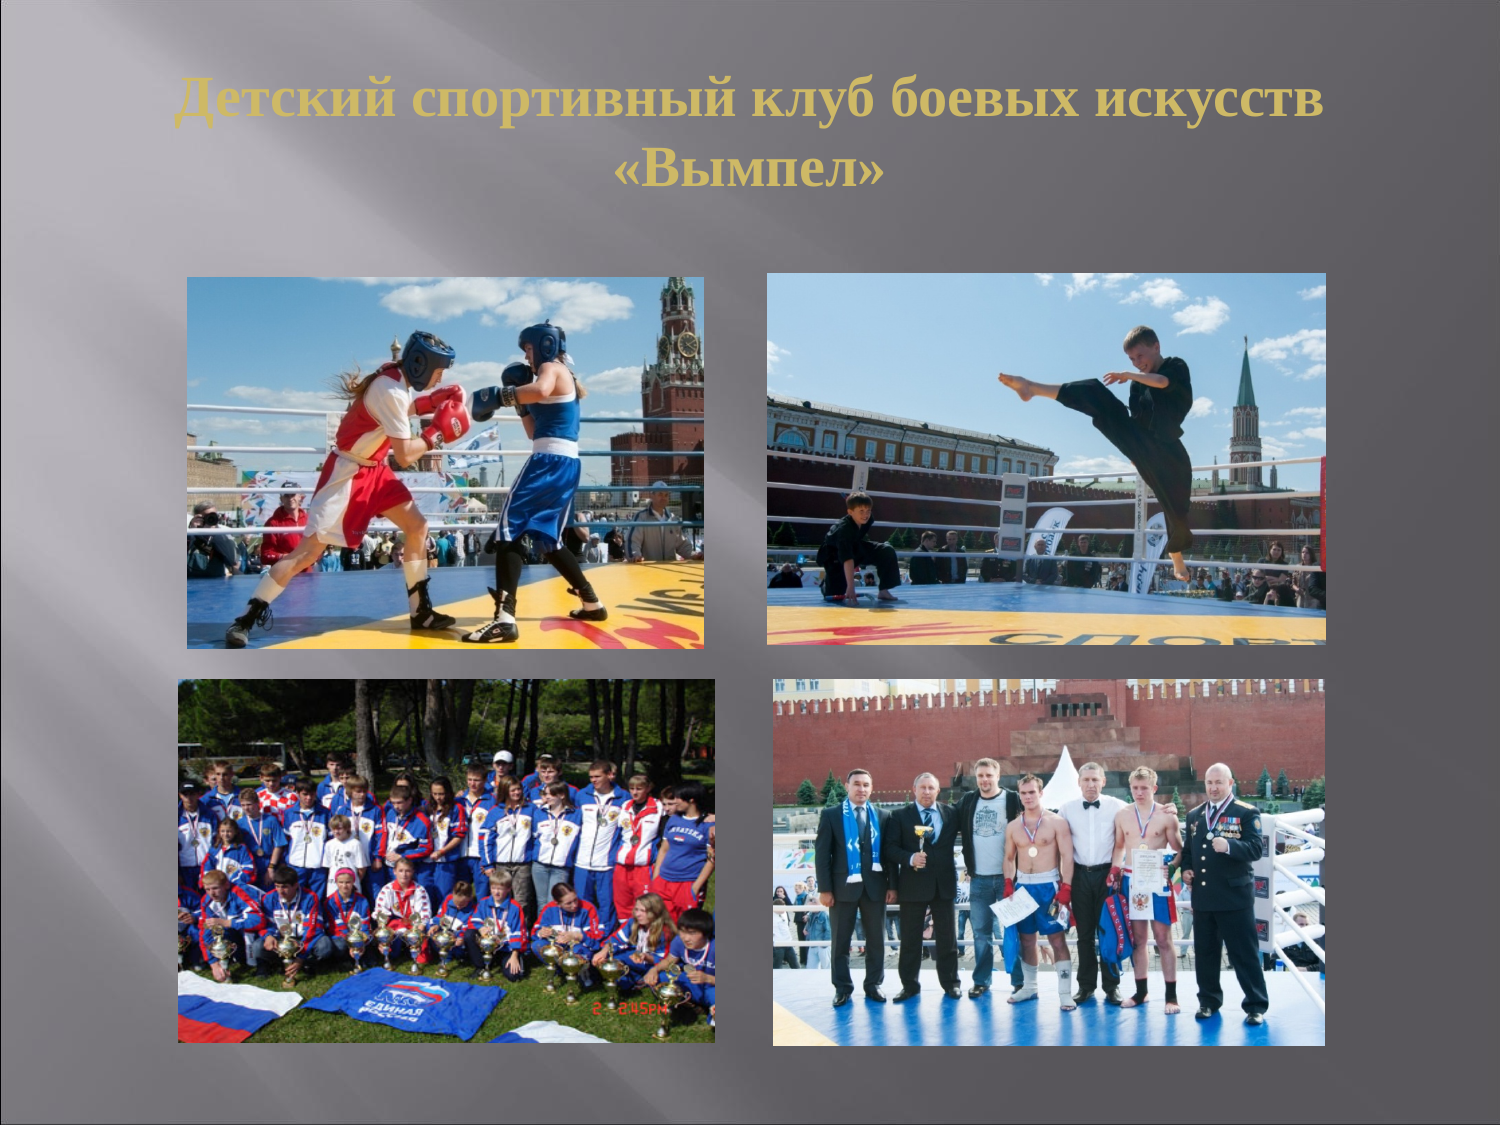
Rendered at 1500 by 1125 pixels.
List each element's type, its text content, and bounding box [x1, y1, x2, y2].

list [187, 277, 704, 649]
picture [0, 0, 1500, 1125]
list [178, 679, 716, 1044]
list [773, 679, 1325, 1046]
title Детский спортивный клуб боевых искусств «Вымпел» [75, 45, 1425, 211]
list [767, 273, 1326, 645]
